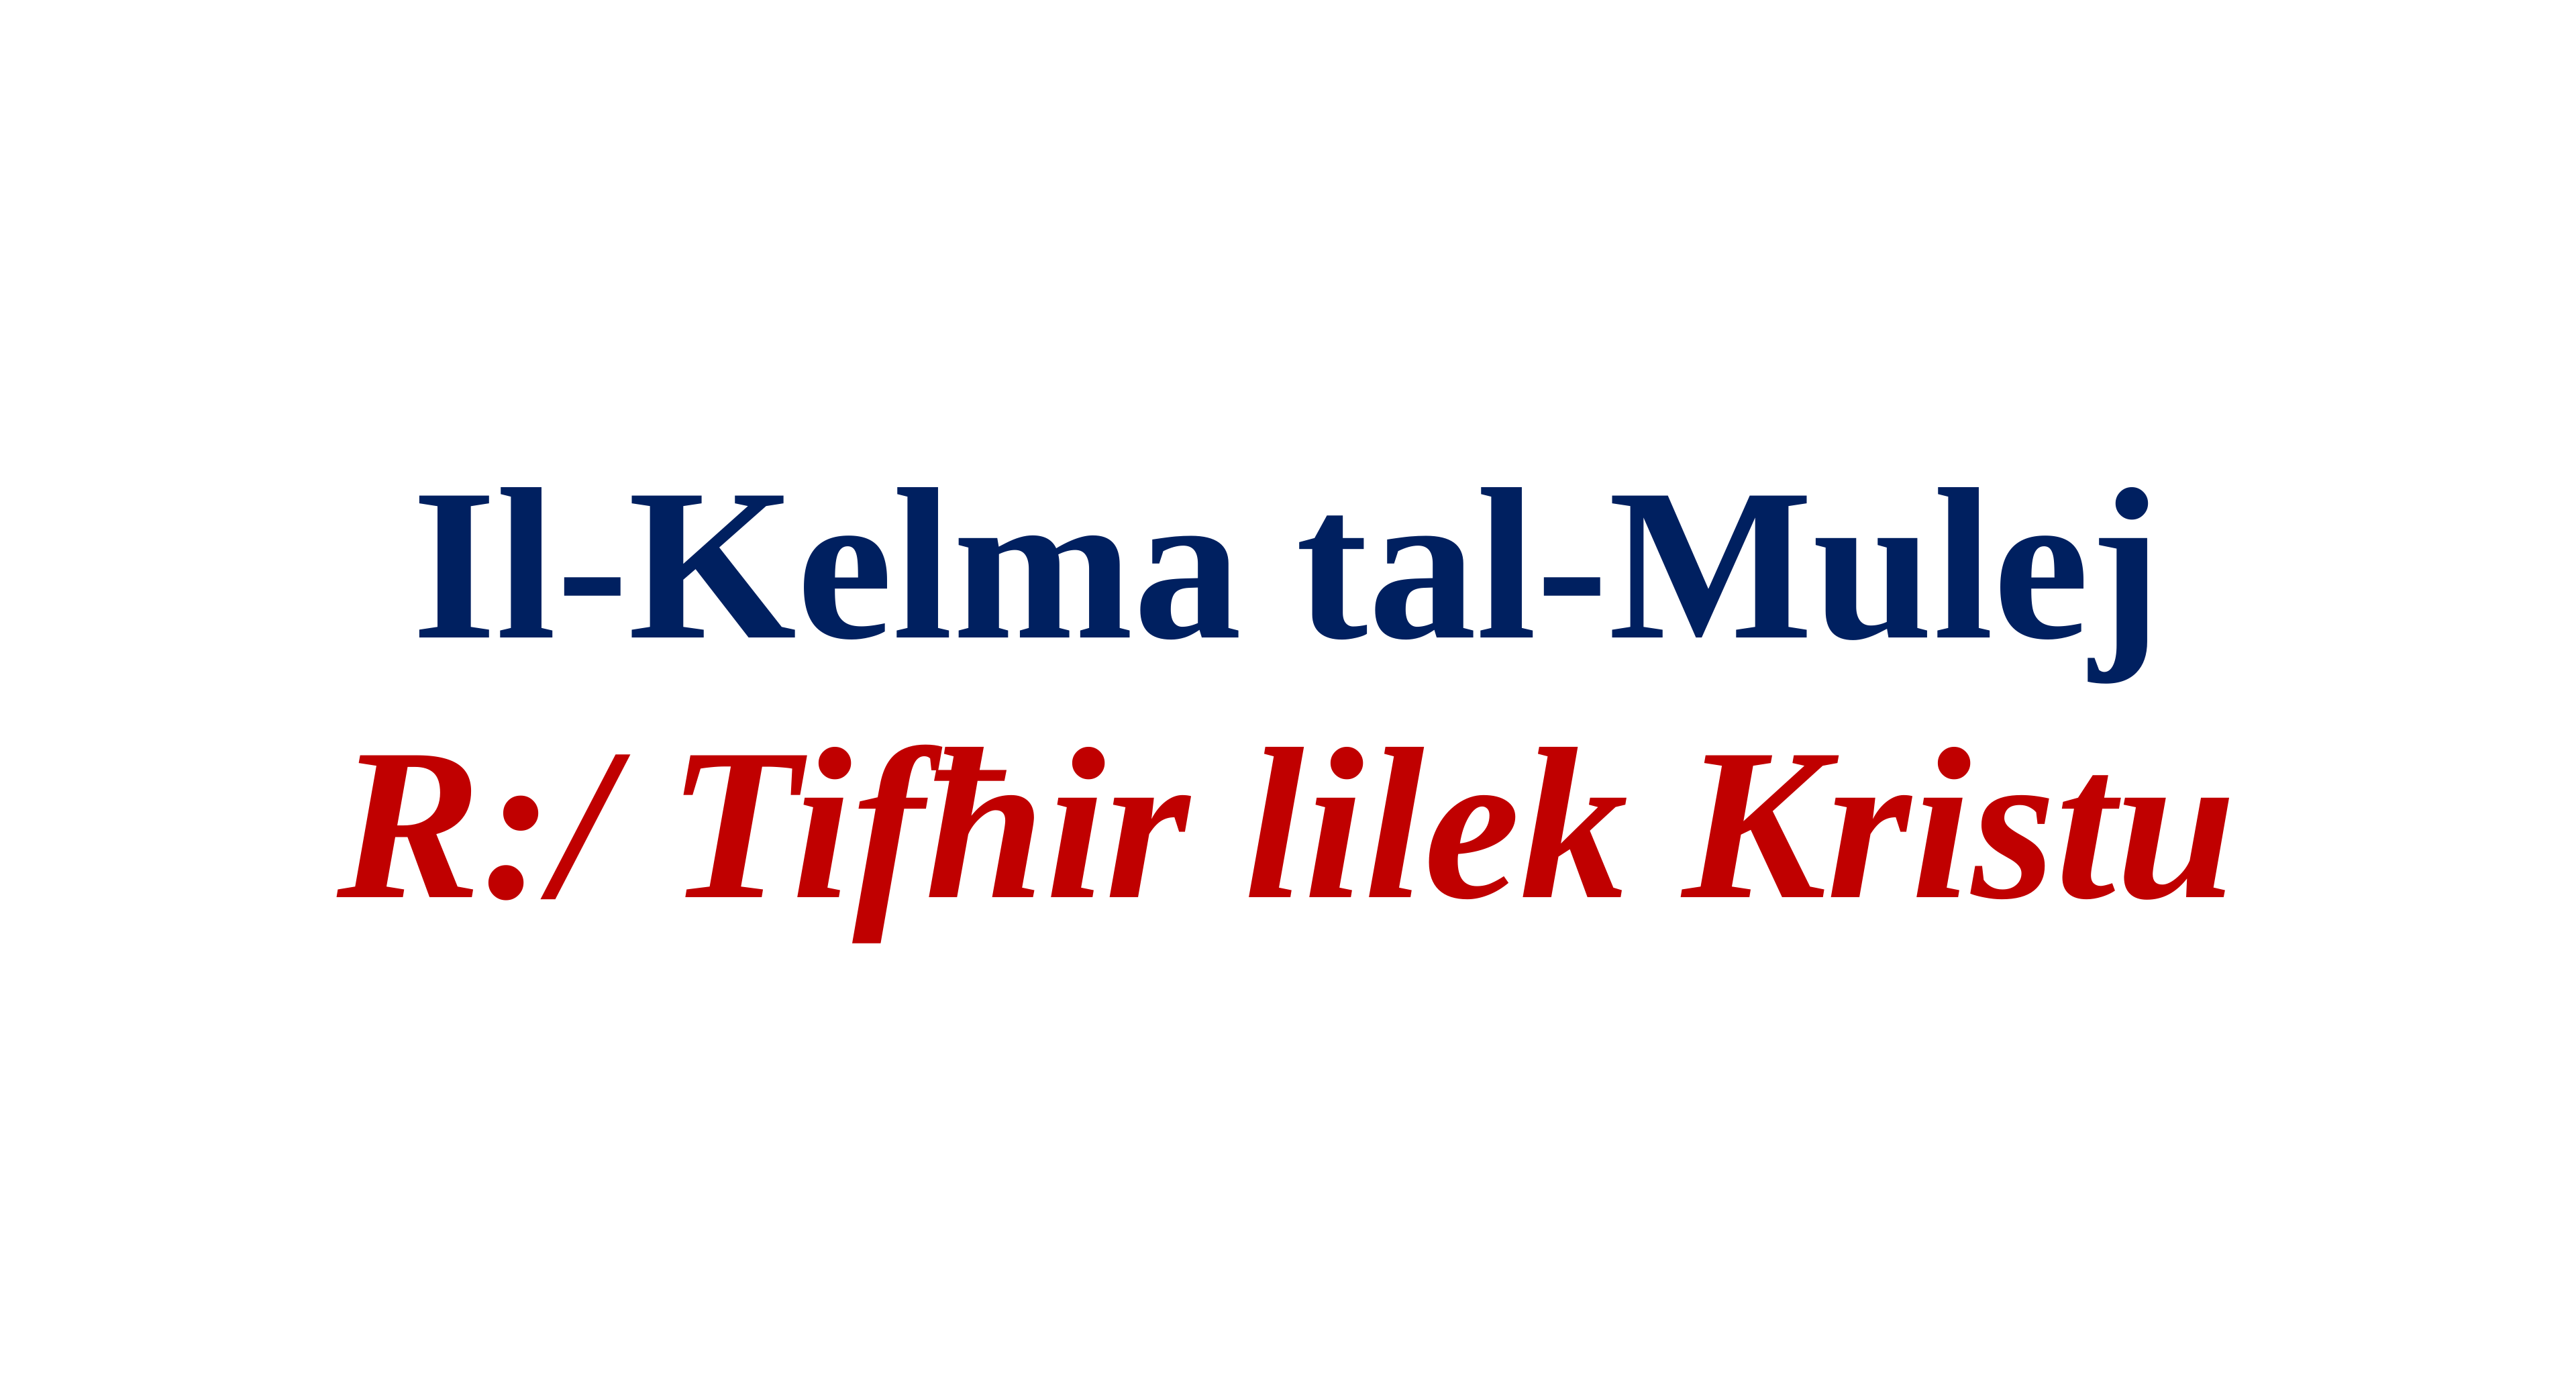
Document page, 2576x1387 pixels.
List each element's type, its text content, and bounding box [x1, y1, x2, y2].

text_box Il-Kelma tal-Mulej R:/ Tifħir lilek Kristu [115, 415, 2461, 946]
